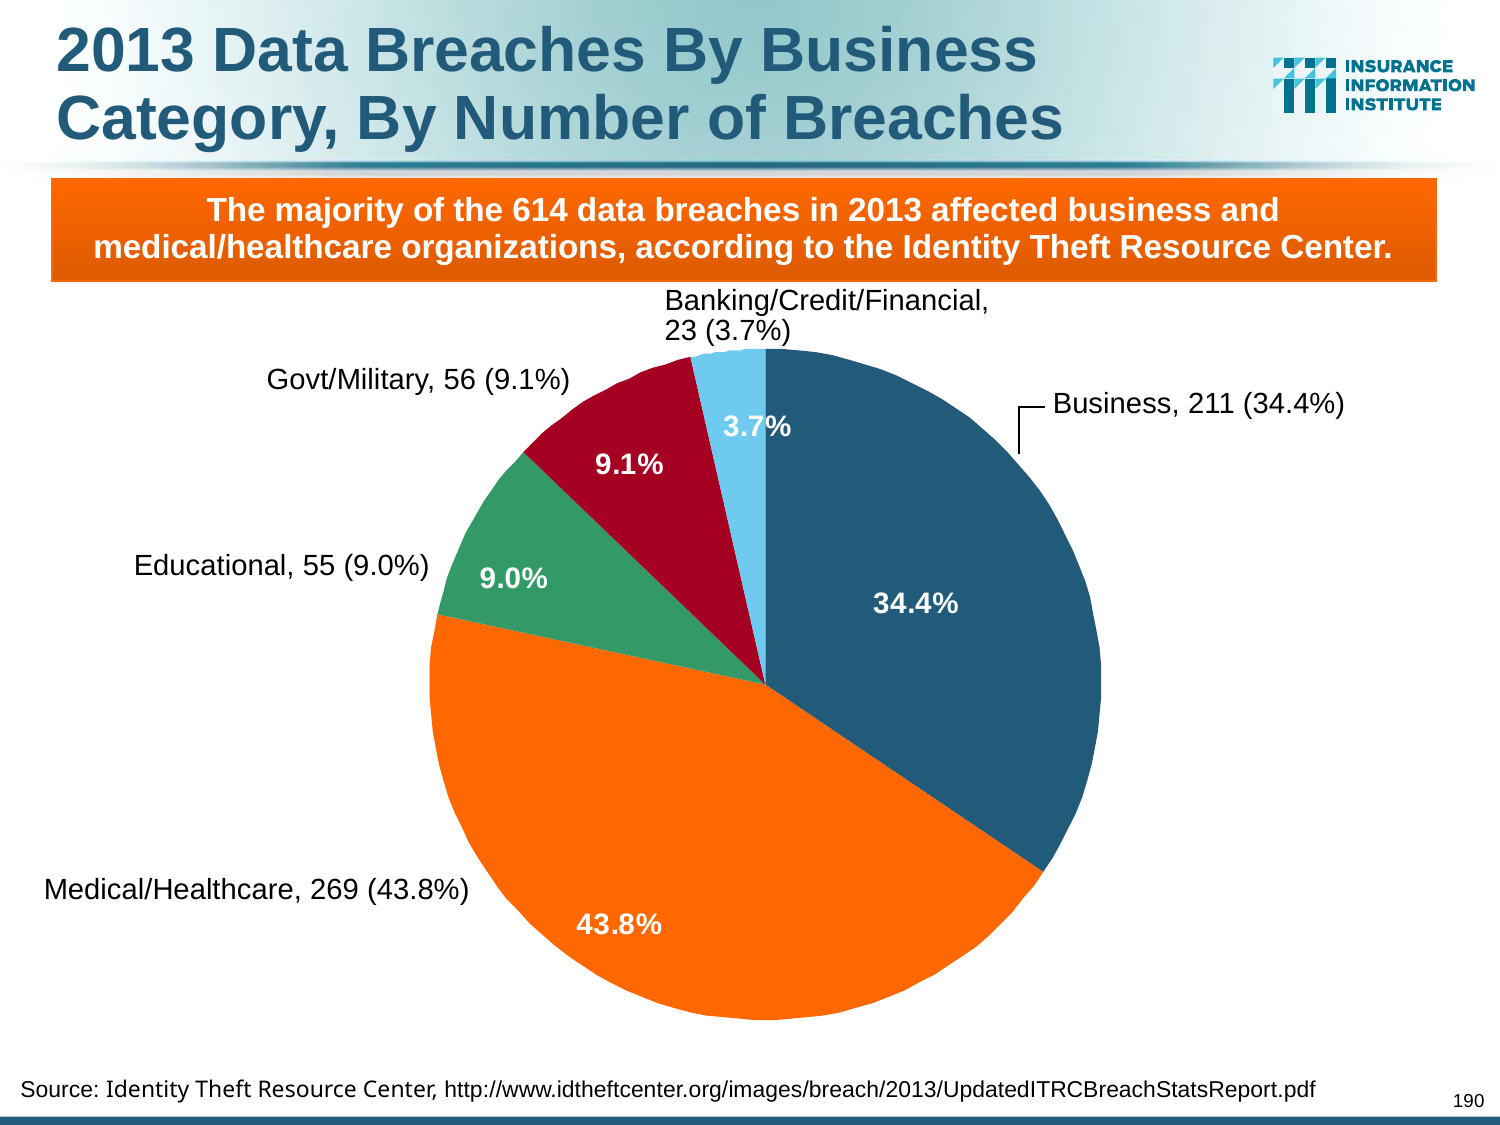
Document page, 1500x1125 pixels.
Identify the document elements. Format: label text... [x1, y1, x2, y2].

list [306, 339, 1161, 1032]
text_box Business, 211 (34.4%) [1165, 377, 1361, 462]
text_box Educational, 55 (9.0%) [133, 551, 301, 582]
text_box Medical/Healthcare, 269 (43.8%) [43, 876, 301, 906]
text_box Banking/Credit/Financial, 23 (3.7%) [664, 286, 1007, 338]
title 2013 Data Breaches By Business Category, By Number of Breaches [48, 14, 1264, 157]
text_box Source: Identity Theft Resource Center, http://www.idtheftcenter.org/images/breach/2013/UpdatedITRCBreachStatsReport.pdf [0, 1050, 1380, 1125]
text_box Govt/Military, 56 (9.1%) [266, 365, 301, 396]
picture [0, 0, 1500, 189]
slide_number 190 [1410, 1091, 1485, 1112]
text_box The majority of the 614 data breaches in 2013 affected business and medical/healthcare organizations, according to the Identity Theft Resource Center. [51, 179, 1436, 282]
